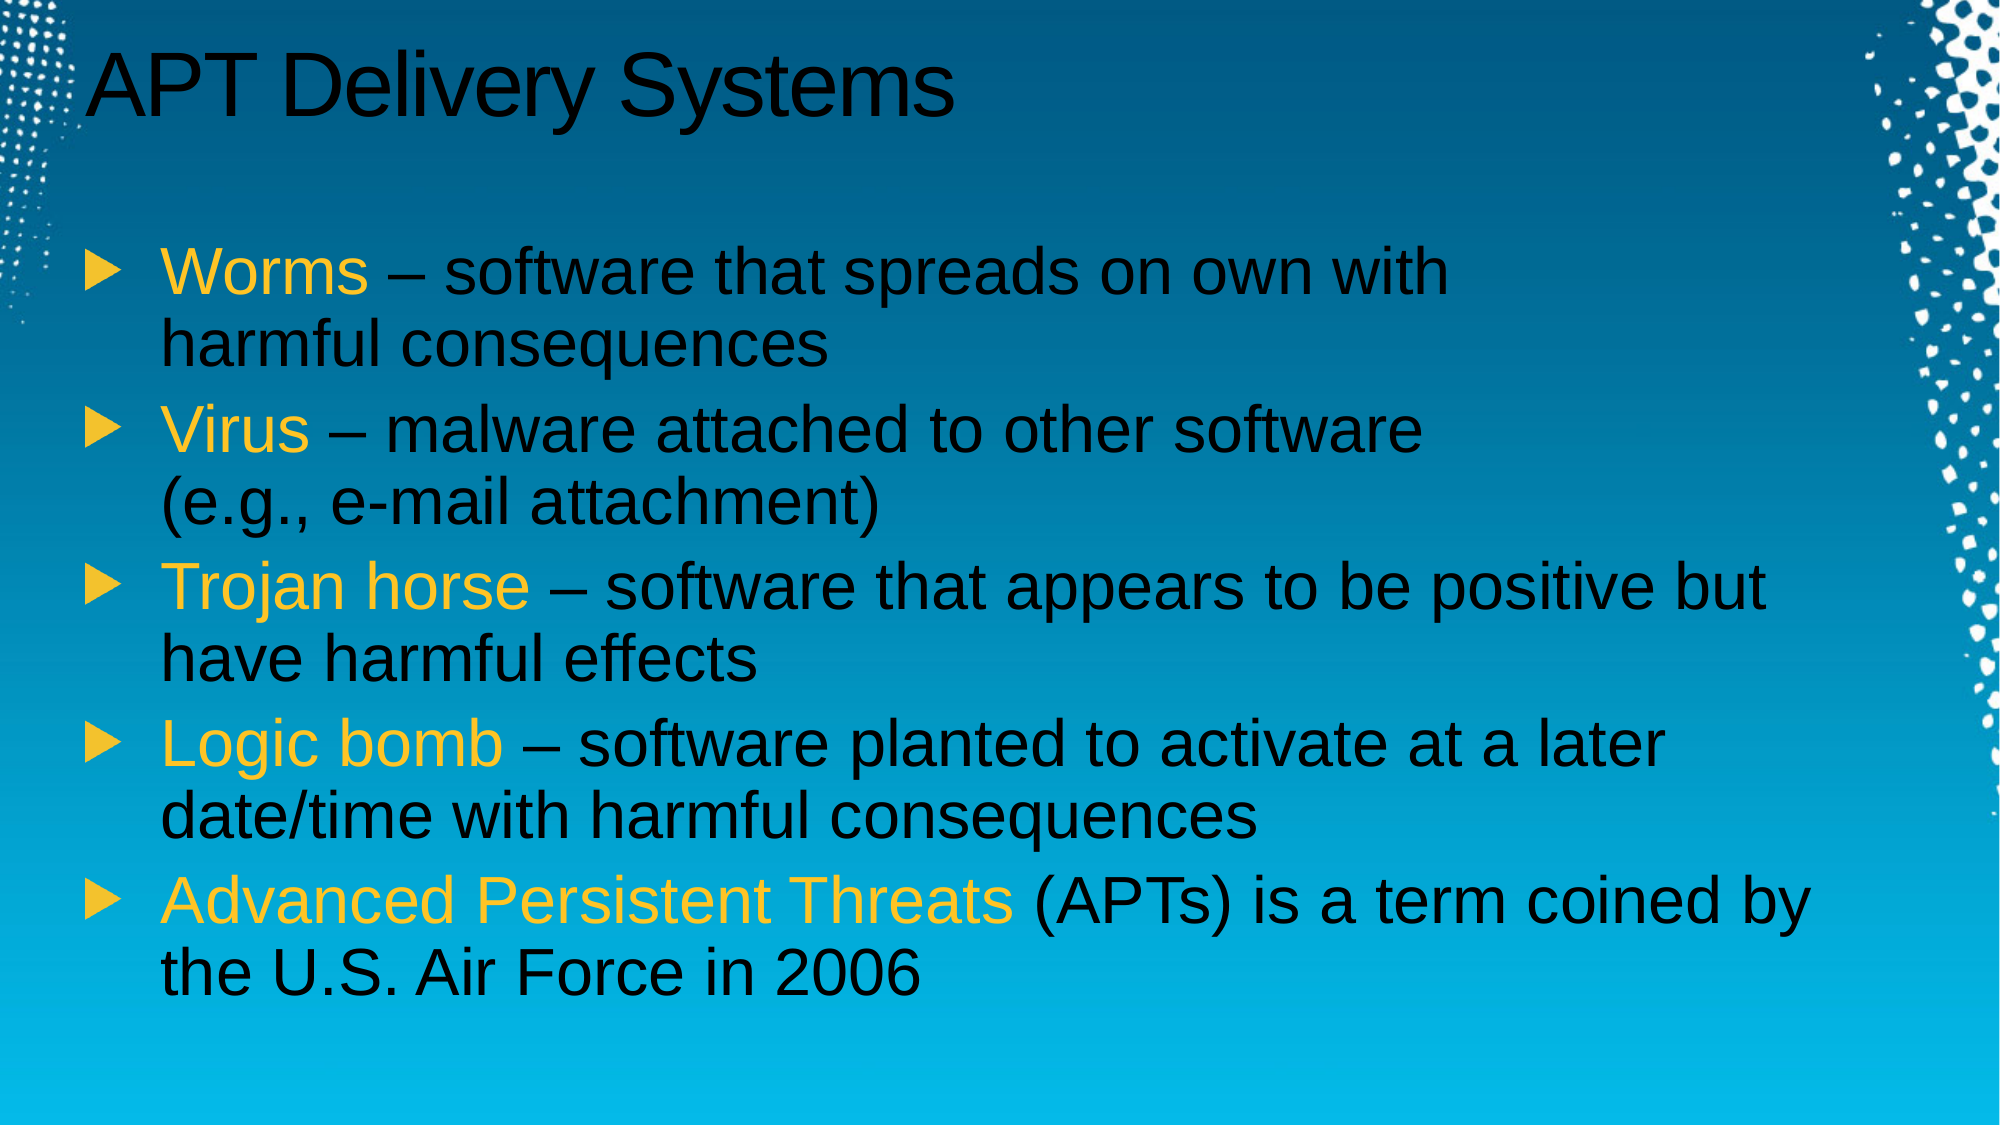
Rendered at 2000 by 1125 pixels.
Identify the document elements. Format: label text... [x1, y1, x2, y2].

picture [43, 42, 49, 53]
picture [29, 27, 38, 38]
picture [1994, 382, 2000, 391]
picture [1928, 399, 1939, 415]
picture [16, 22, 23, 34]
picture [1945, 213, 1955, 220]
picture [45, 16, 55, 24]
picture [1960, 392, 1970, 403]
picture [1963, 278, 1976, 291]
picture [1942, 465, 1958, 483]
picture [1979, 657, 1995, 676]
picture [1911, 223, 1918, 230]
picture [58, 32, 66, 41]
picture [31, 131, 37, 138]
picture [3, 10, 11, 18]
picture [1990, 492, 2000, 505]
picture [33, 0, 42, 10]
picture [1991, 747, 2000, 765]
picture [1963, 335, 1972, 344]
picture [1925, 87, 1941, 99]
picture [1930, 291, 1941, 297]
picture [10, 69, 17, 78]
picture [18, 13, 26, 19]
picture [1921, 0, 1934, 8]
picture [0, 24, 9, 33]
picture [24, 72, 32, 79]
picture [86, 564, 119, 603]
picture [1974, 683, 1985, 694]
picture [1963, 589, 1976, 607]
picture [1988, 691, 2000, 709]
picture [1978, 517, 1987, 527]
picture [28, 42, 36, 53]
picture [1915, 109, 1924, 119]
picture [1926, 344, 1939, 358]
picture [13, 41, 25, 49]
picture [1958, 445, 1968, 460]
picture [1914, 308, 1929, 326]
picture [1993, 321, 2000, 339]
picture [1892, 212, 1902, 216]
picture [1950, 359, 1960, 366]
picture [1972, 312, 1985, 322]
picture [1935, 177, 1945, 189]
picture [1935, 0, 2000, 306]
picture [33, 88, 42, 97]
picture [55, 62, 62, 69]
picture [1920, 257, 1932, 264]
picture [41, 59, 48, 67]
picture [0, 155, 5, 163]
picture [86, 407, 119, 446]
picture [17, 129, 23, 136]
picture [1969, 625, 1985, 642]
picture [86, 250, 119, 289]
picture [1980, 460, 1987, 469]
picture [1898, 188, 1912, 198]
picture [1932, 235, 1943, 241]
picture [1889, 152, 1901, 166]
picture [1972, 570, 1986, 583]
title APT Delivery Systems [85, 37, 1914, 138]
picture [1938, 122, 1950, 133]
picture [1982, 714, 1993, 729]
picture [1922, 200, 1934, 207]
picture [1935, 379, 1948, 391]
picture [86, 879, 119, 918]
picture [30, 14, 40, 23]
picture [1973, 368, 1982, 380]
picture [1925, 141, 1935, 155]
picture [54, 76, 60, 83]
picture [16, 143, 21, 151]
picture [1952, 502, 1967, 516]
picture [1946, 525, 1956, 533]
picture [11, 55, 21, 64]
picture [1957, 187, 1971, 200]
picture [1968, 481, 1978, 492]
picture [9, 84, 15, 91]
picture [0, 40, 9, 45]
picture [1955, 557, 1965, 573]
picture [1970, 426, 1980, 436]
picture [1914, 164, 1923, 177]
picture [33, 116, 40, 124]
picture [1963, 535, 1977, 550]
picture [86, 722, 119, 761]
picture [1948, 413, 1958, 424]
picture [1983, 404, 1992, 414]
picture [1988, 547, 2000, 561]
picture [47, 0, 57, 10]
picture [1942, 269, 1953, 276]
picture [1929, 27, 1945, 45]
picture [1941, 324, 1952, 332]
picture [1935, 431, 1946, 449]
picture [38, 74, 47, 80]
picture [26, 57, 34, 68]
picture [1919, 367, 1930, 378]
picture [1995, 582, 2000, 595]
picture [1914, 274, 1920, 291]
picture [1981, 604, 2000, 620]
list Worms – software that spreads on own with harmful consequences Virus – malware attached to other software (e.g., e-mail attachment) Trojan horse – software that appears to be positive but have harmful effects Logic bomb – software planted to activate at a later date/time with harmful consequences Advanced Persistent Threats (APTs) is a term coined by the U.S. Air Force in 2006 [85, 237, 1914, 1030]
picture [34, 101, 43, 111]
picture [1946, 155, 1961, 167]
picture [1984, 349, 1992, 357]
picture [1991, 637, 2000, 652]
picture [1992, 438, 2000, 448]
picture [18, 0, 29, 6]
picture [56, 47, 64, 55]
picture [1955, 246, 1965, 256]
picture [6, 97, 12, 105]
picture [42, 31, 53, 39]
picture [1953, 301, 1962, 312]
